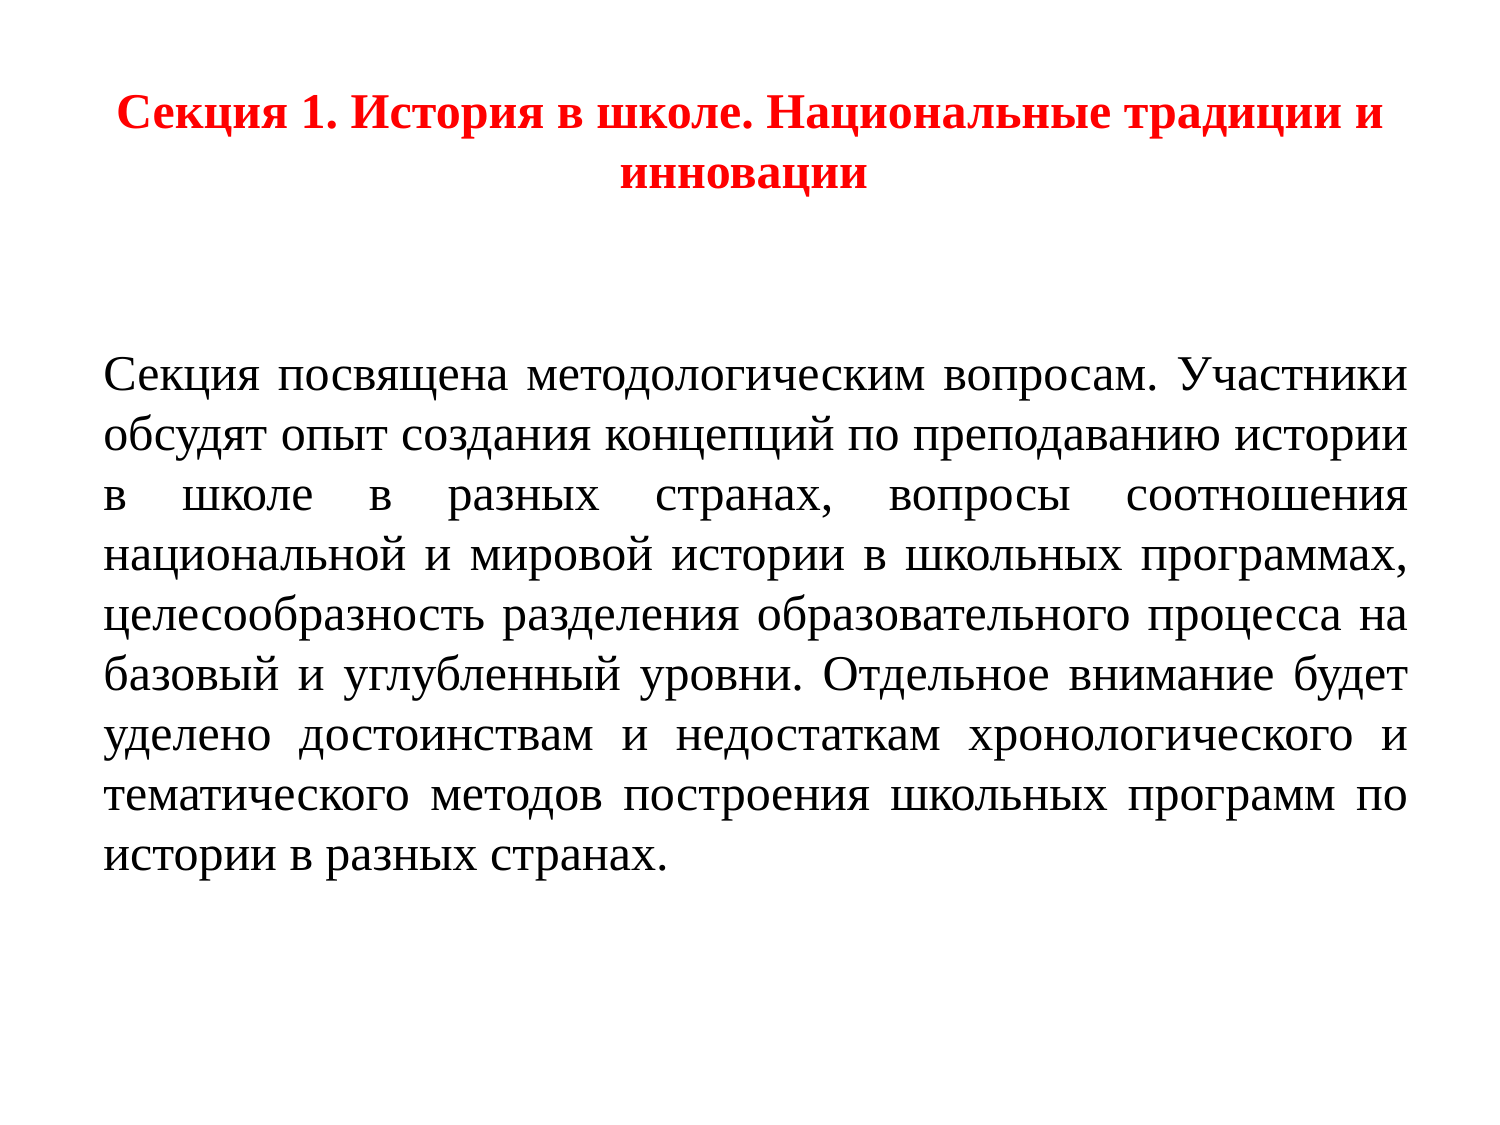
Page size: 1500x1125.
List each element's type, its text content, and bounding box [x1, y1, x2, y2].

text_box СЕКЦИЯ 1. ИСТОРИЯ В ШКОЛЕ: НАЦИОНАЛЬНЫЕ ТРАДИЦИИ И ИННОВАЦИИ Секция посвящена методологическим вопросам. Участники обсудят опыт создания концепций по преподаванию истории в школе в разных странах, вопросы соотношения национальной и мировой истории в школьных программах, целесообразность разделения образовательного процесса на базовый и углубленный уровни. Отдельное внимание будет уделено достоинствам и недостаткам хронологического и тематического методов построения школьных программ по истории в разных странах. [88, 243, 1424, 889]
title Секция 1. История в школе. Национальные традиции и инновации [75, 45, 1425, 233]
